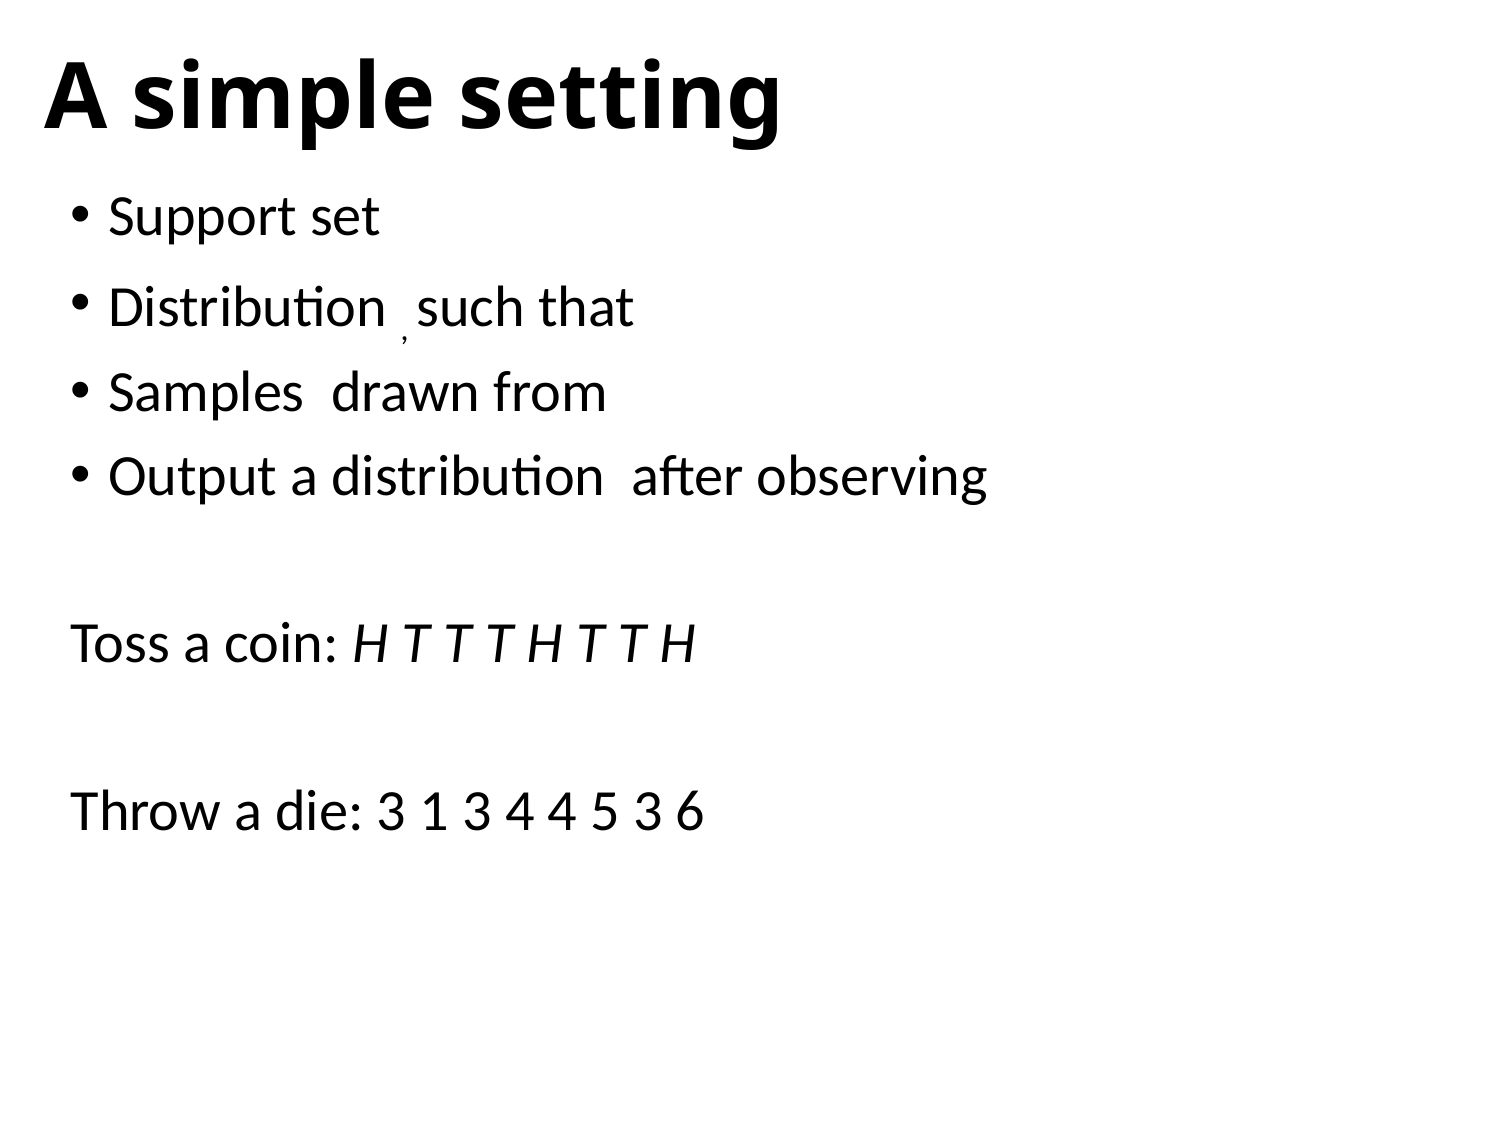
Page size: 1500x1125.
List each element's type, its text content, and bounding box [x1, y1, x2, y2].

title A simple setting [29, 7, 1324, 190]
